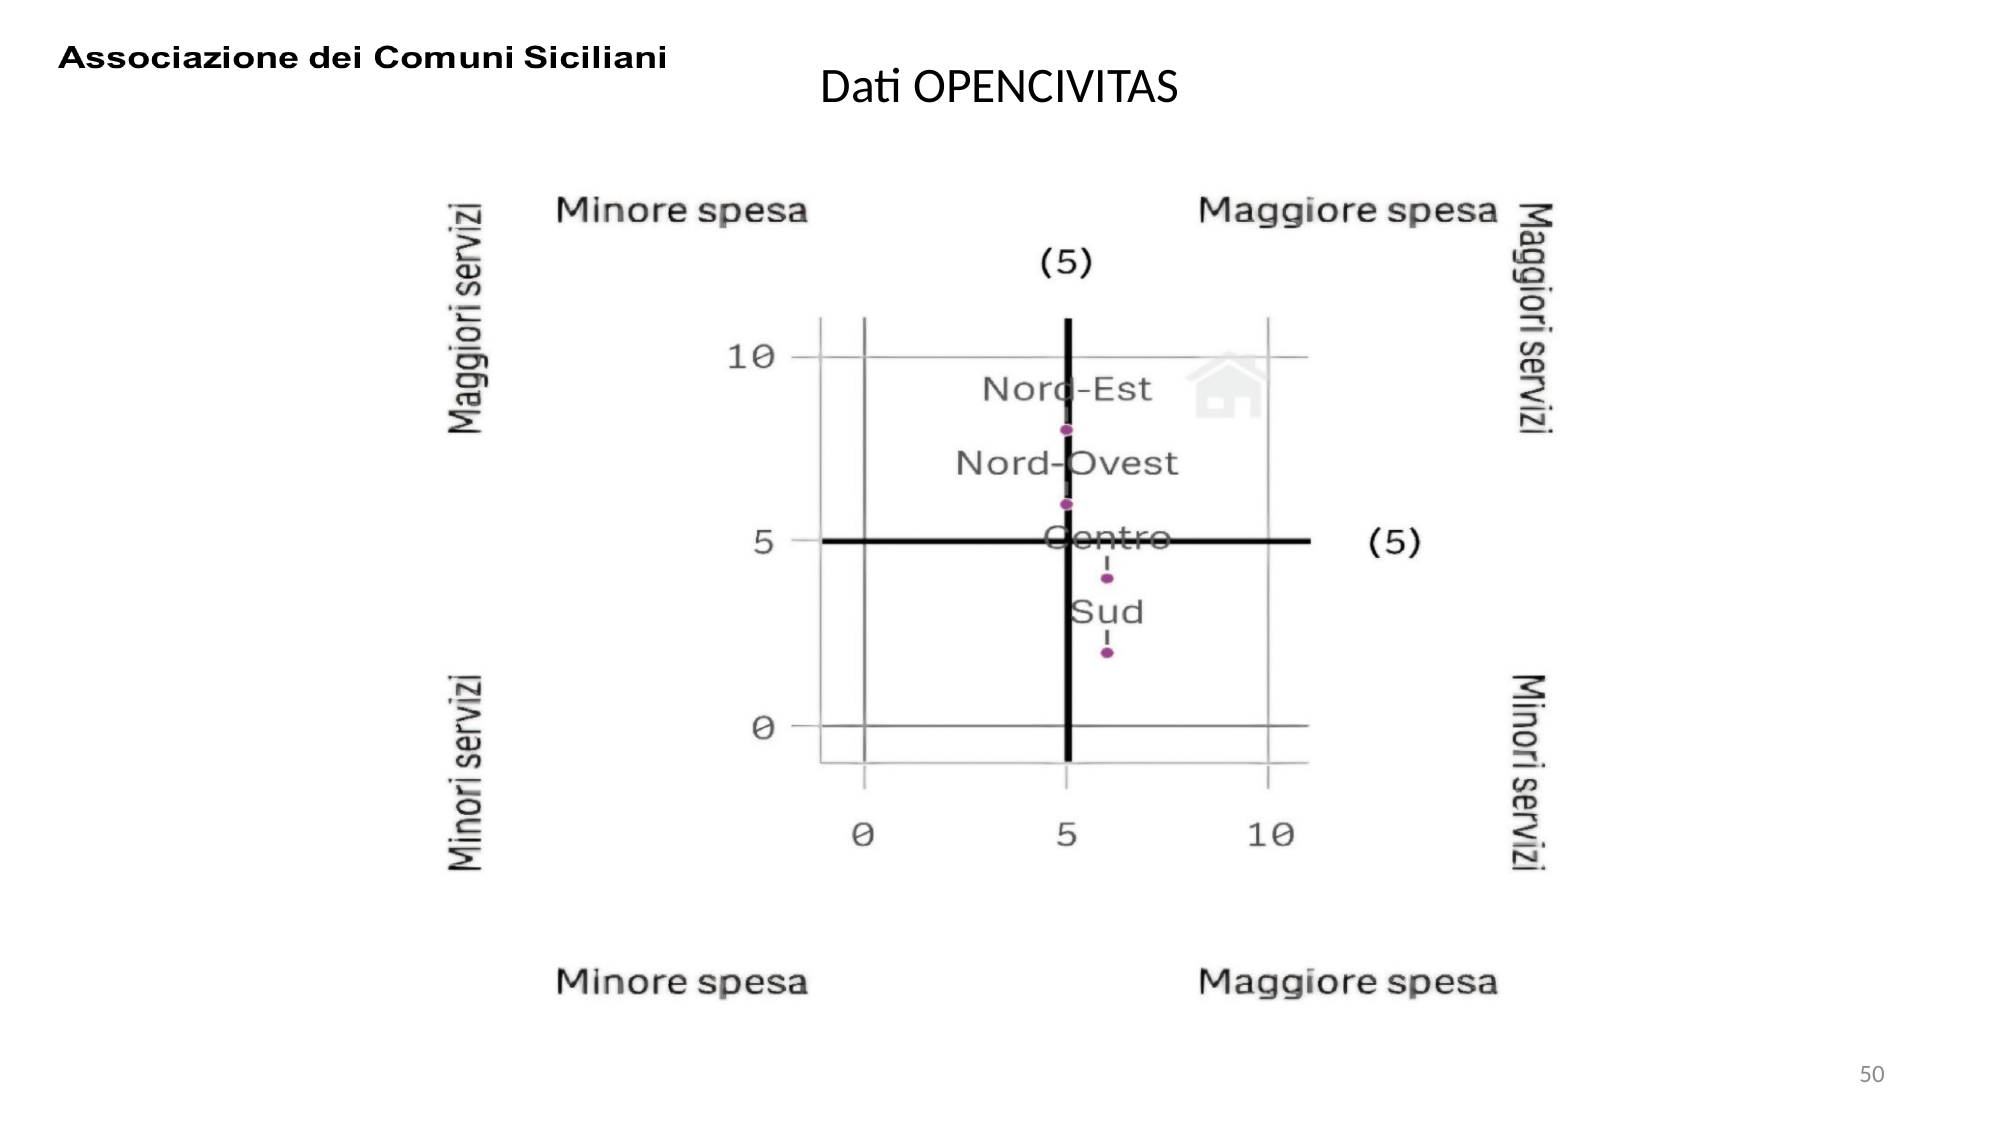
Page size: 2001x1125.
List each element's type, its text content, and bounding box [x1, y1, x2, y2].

title Dati OPENCIVITAS [99, 45, 1900, 121]
picture [35, 28, 692, 93]
slide_number 50 [1433, 1042, 1900, 1103]
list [439, 189, 1561, 1006]
